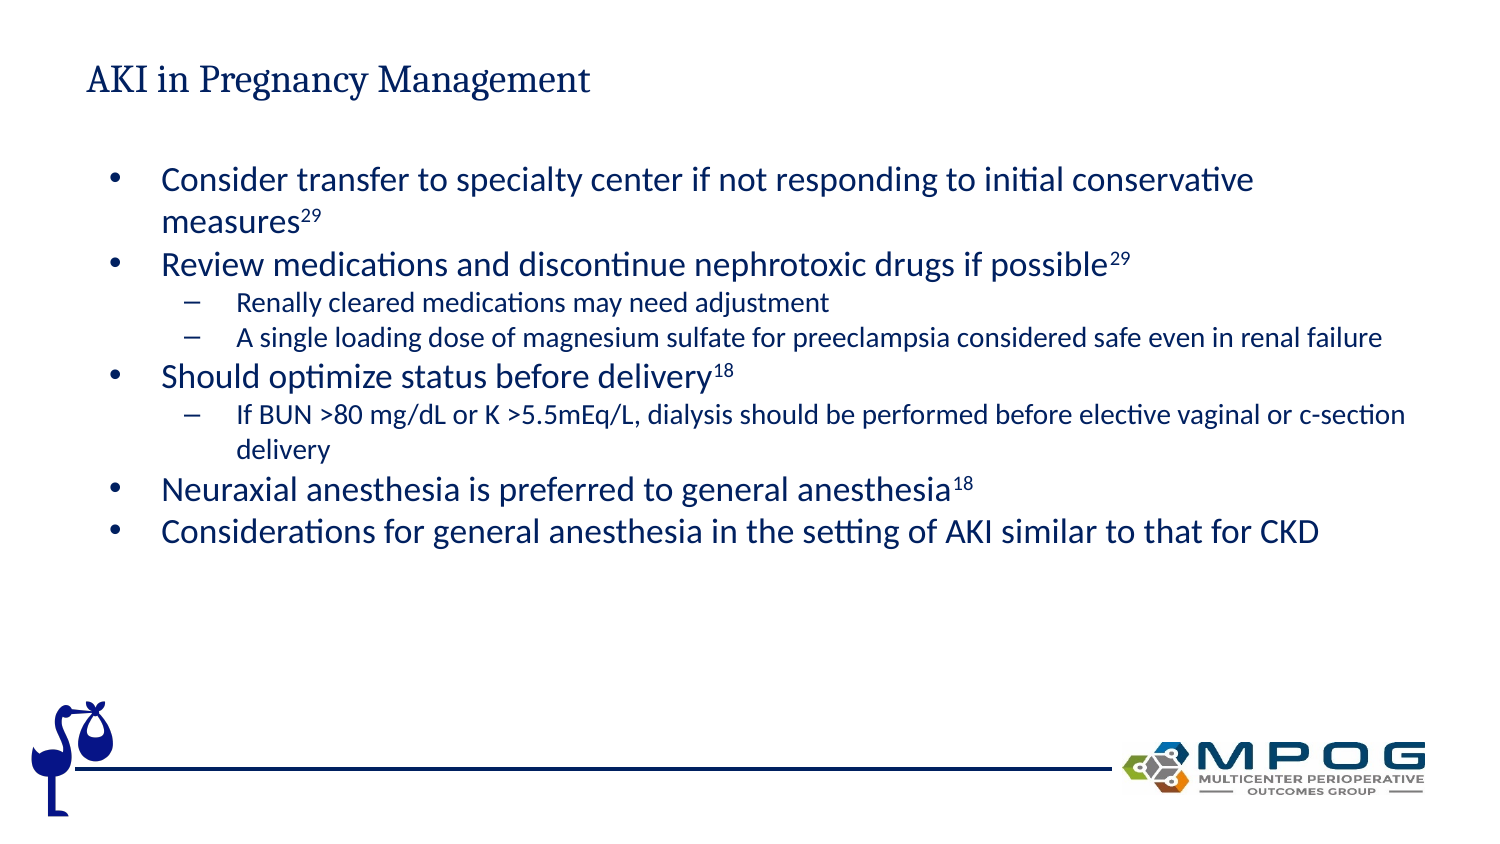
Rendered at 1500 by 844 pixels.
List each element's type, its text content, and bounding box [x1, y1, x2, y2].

list Consider transfer to specialty center if not responding to initial conservative measures29 Review medications and discontinue nephrotoxic drugs if possible29 Renally cleared medications may need adjustment A single loading dose of magnesium sulfate for preeclampsia considered safe even in renal failure Should optimize status before delivery18 If BUN >80 mg/dL or K >5.5mEq/L, dialysis should be performed before elective vaginal or c-section delivery Neuraxial anesthesia is preferred to general anesthesia18 Considerations for general anesthesia in the setting of AKI similar to that for CKD [75, 150, 1425, 760]
picture [1122, 760, 1425, 795]
picture [30, 699, 114, 821]
title AKI in Pregnancy Management [75, 47, 1425, 106]
